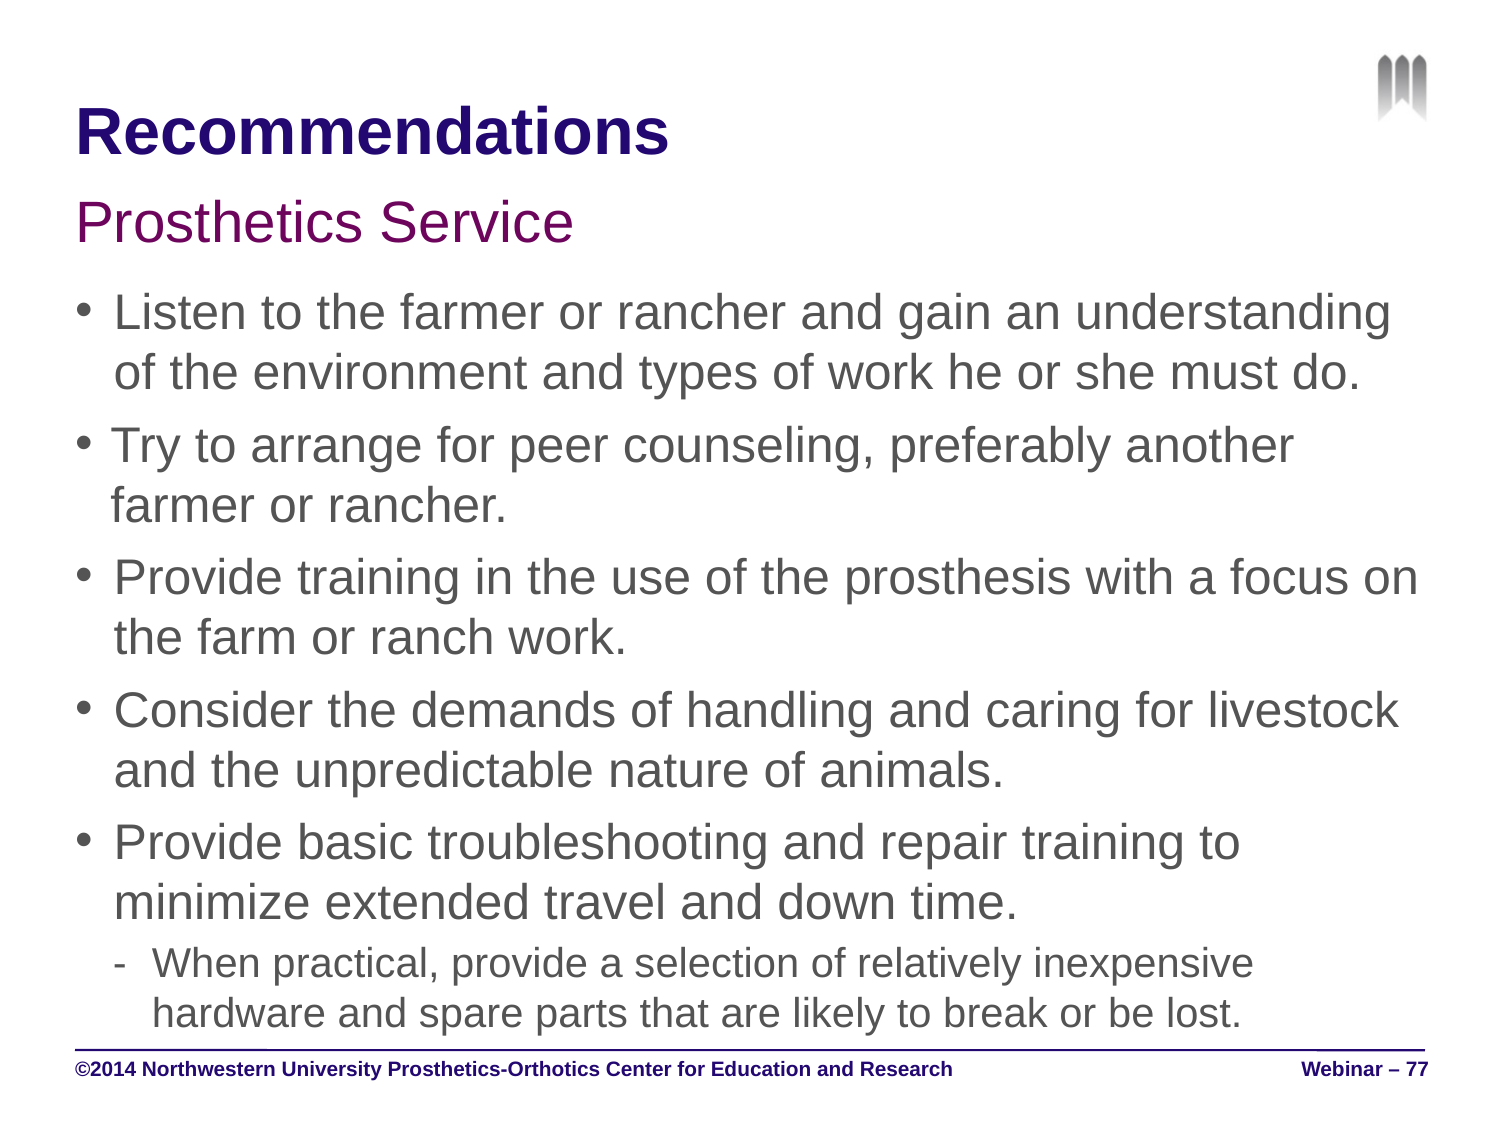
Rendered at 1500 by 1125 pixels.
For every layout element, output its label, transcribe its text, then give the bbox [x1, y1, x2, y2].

slide_number Webinar – 77 [1078, 1051, 1429, 1112]
list Prosthetics Service Listen to the farmer or rancher and gain an understanding of the environment and types of work he or she must do. Try to arrange for peer counseling, preferably another farmer or rancher. Provide training in the use of the prosthesis with a focus on the farm or ranch work. Consider the demands of handling and caring for livestock and the unpredictable nature of animals. Provide basic troubleshooting and repair training to minimize extended travel and down time. When practical, provide a selection of relatively inexpensive hardware and spare parts that are likely to break or be lost. [75, 184, 1425, 1038]
footer ©2014 Northwestern University Prosthetics-Orthotics Center for Education and Research [75, 1051, 1075, 1112]
title Recommendations [75, 87, 1425, 169]
picture [1374, 49, 1432, 129]
